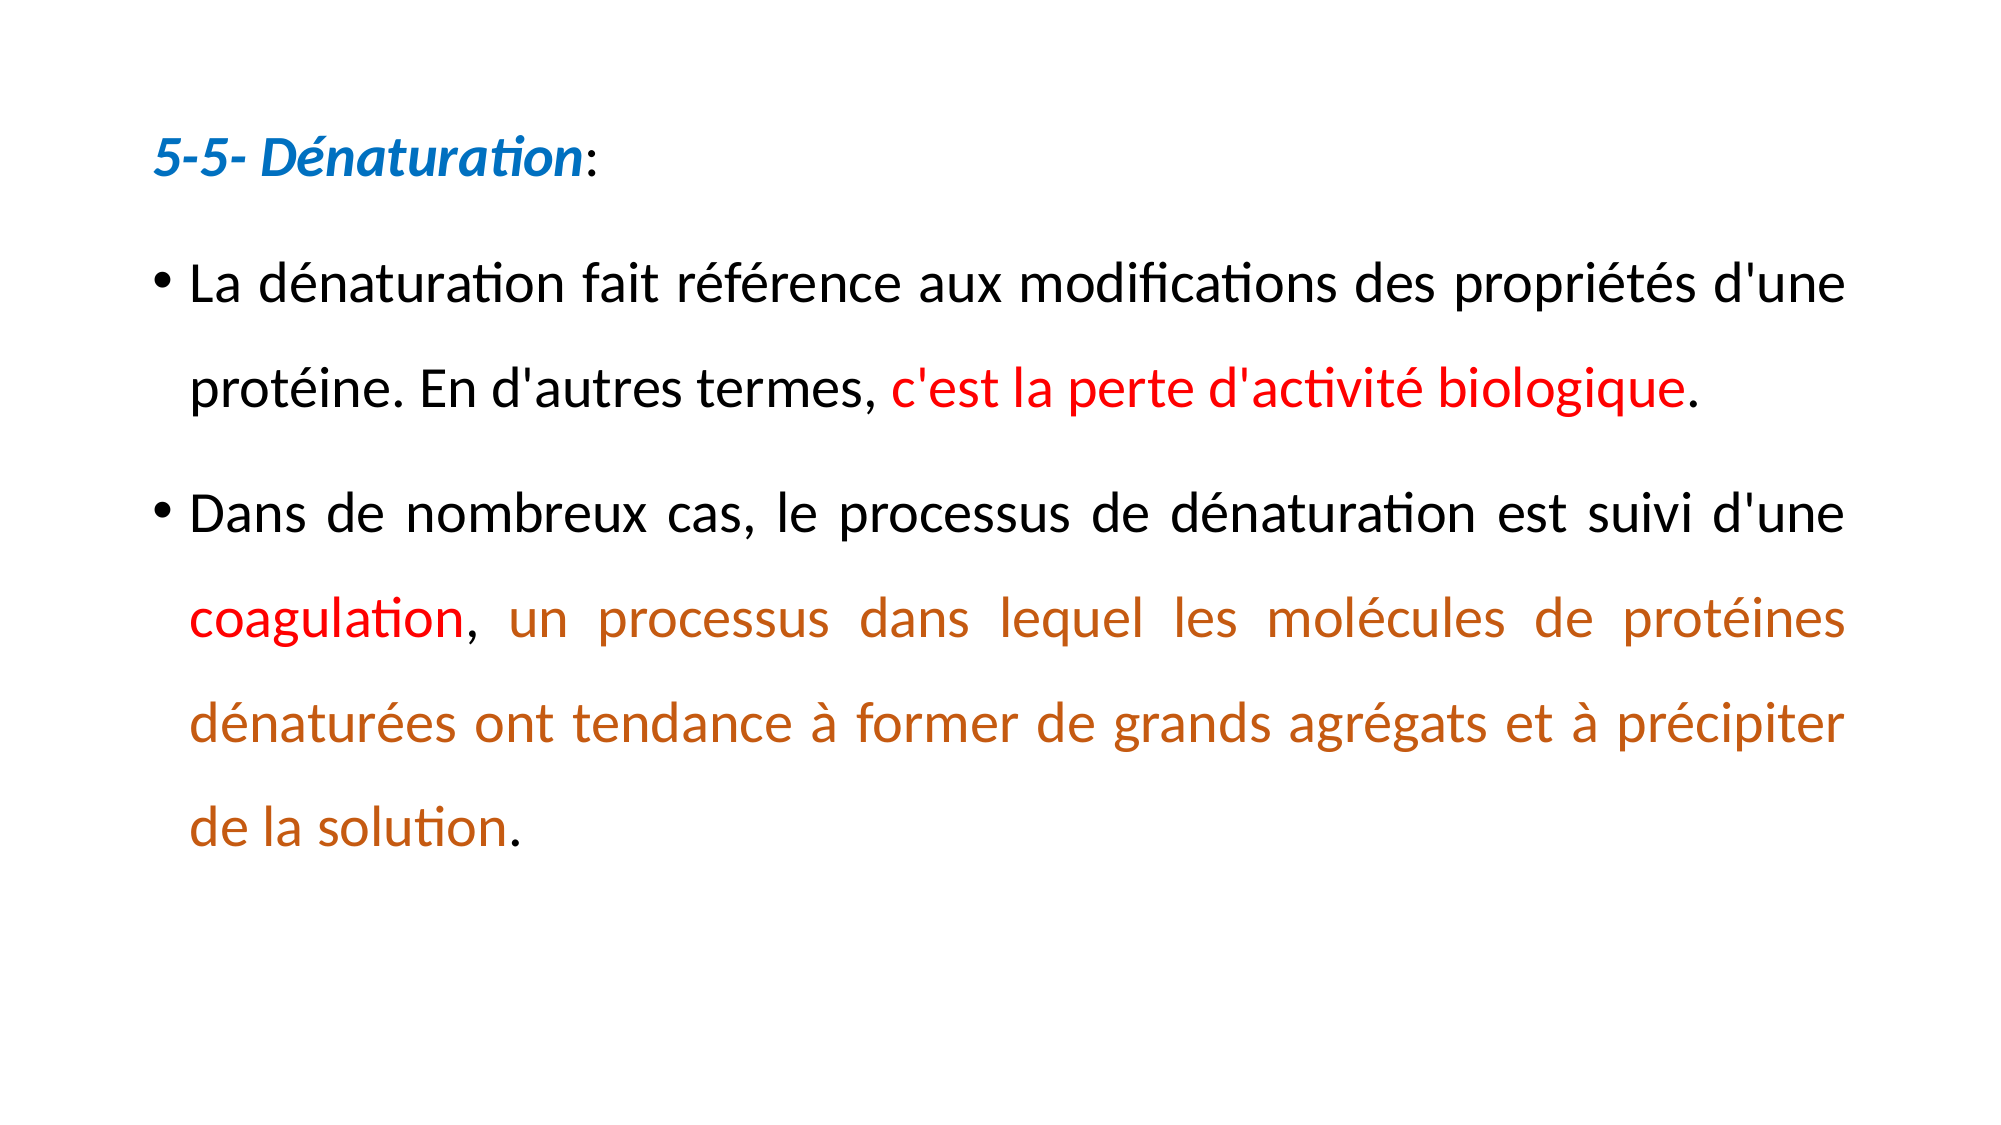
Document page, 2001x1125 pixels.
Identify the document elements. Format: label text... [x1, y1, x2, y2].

list 5-5- Dénaturation: La dénaturation fait référence aux modifications des propriétés d'une protéine. En d'autres termes, c'est la perte d'activité biologique. Dans de nombreux cas, le processus de dénaturation est suivi d'une coagulation, un processus dans lequel les molécules de protéines dénaturées ont tendance à former de grands agrégats et à précipiter de la solution. [137, 76, 1863, 1014]
